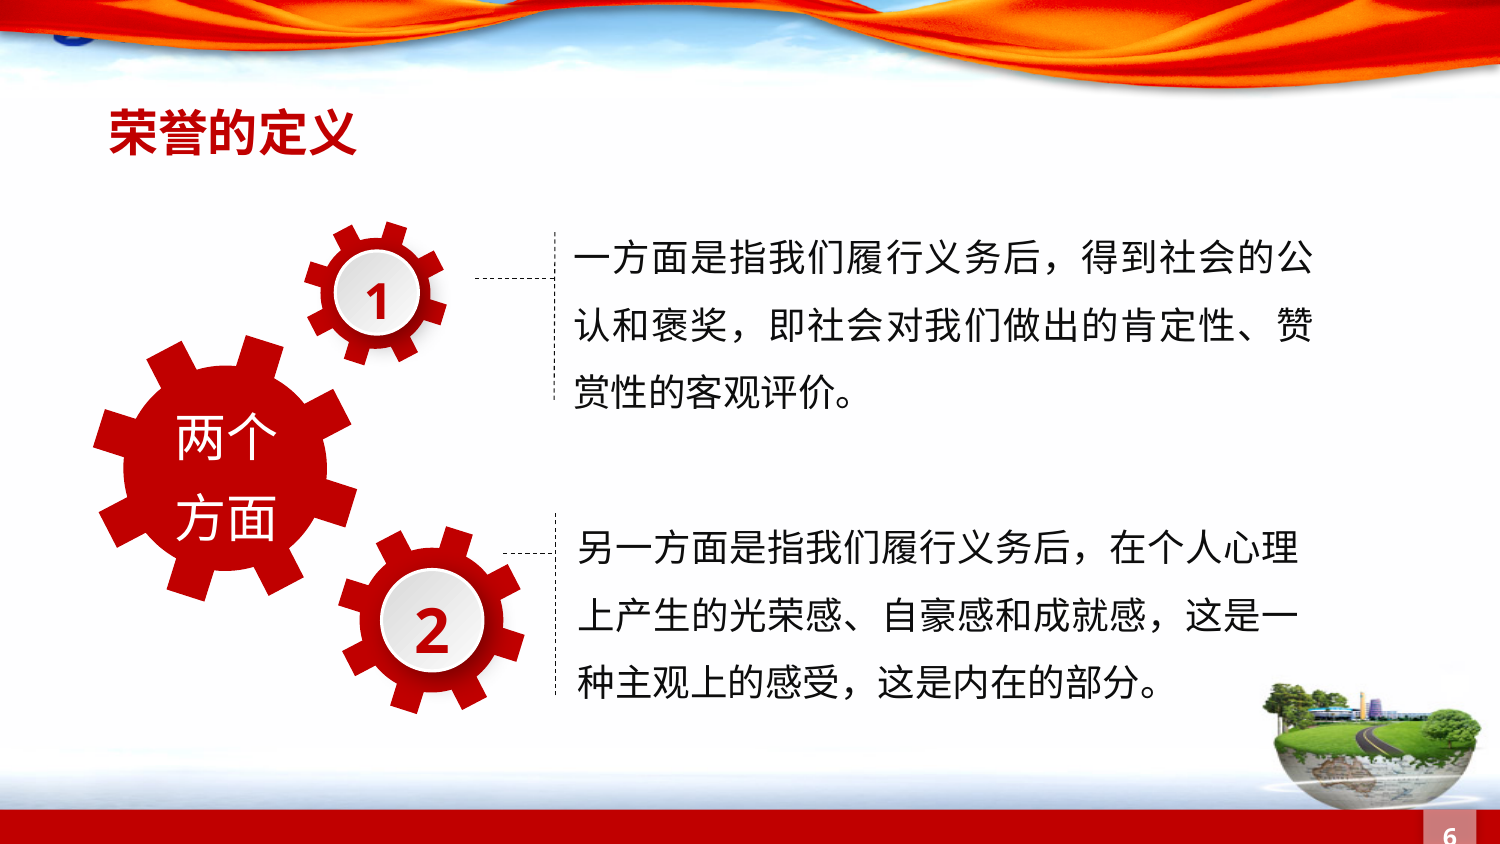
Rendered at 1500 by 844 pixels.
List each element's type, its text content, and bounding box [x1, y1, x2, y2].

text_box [372, 561, 492, 675]
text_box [329, 244, 428, 339]
text_box [438, 303, 447, 326]
text_box [338, 578, 372, 677]
text_box [492, 566, 503, 599]
text_box [92, 393, 155, 548]
text_box [332, 221, 408, 244]
text_box [375, 526, 473, 561]
text_box [343, 347, 367, 366]
text_box [297, 388, 358, 541]
text_box [454, 683, 488, 711]
text_box [428, 250, 444, 274]
text_box [384, 675, 424, 715]
picture [0, 0, 1500, 809]
text_box 两个方面 [155, 385, 297, 549]
text_box [162, 549, 304, 602]
text_box [396, 349, 418, 363]
text_box 荣誉的定义 [70, 76, 948, 172]
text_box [475, 211, 1315, 409]
text_box [304, 261, 329, 337]
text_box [503, 501, 1300, 699]
text_box [146, 335, 285, 385]
